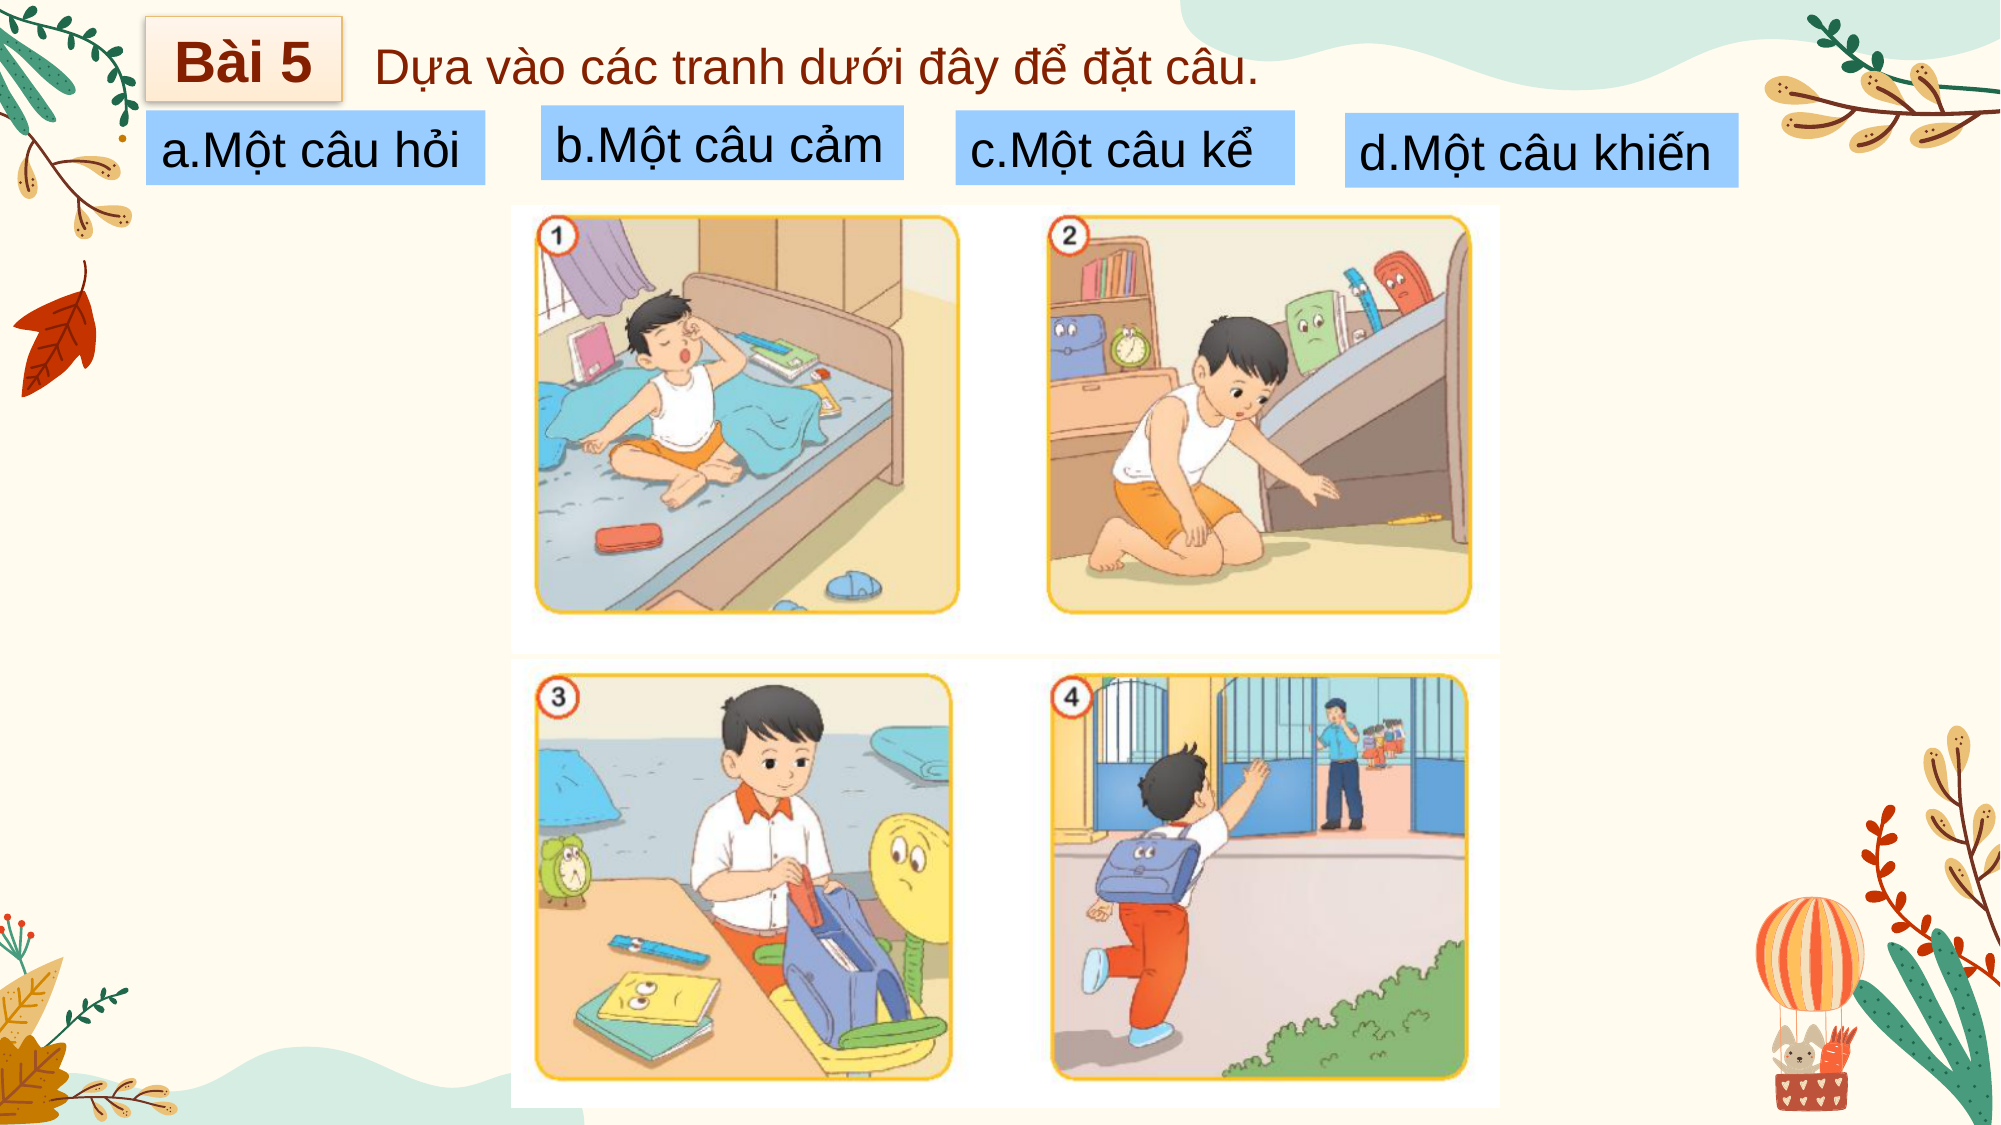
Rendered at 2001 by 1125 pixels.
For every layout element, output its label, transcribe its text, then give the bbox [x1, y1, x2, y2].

text_box b.Một câu cảm [541, 105, 904, 181]
picture [510, 659, 1501, 1108]
picture [510, 205, 1501, 654]
text_box a.Một câu hỏi [146, 110, 486, 186]
text_box c.Một câu kể [955, 110, 1295, 186]
text_box Bài 5 [145, 16, 343, 102]
picture [1755, 896, 1865, 1112]
text_box Dựa vào các tranh dưới đây để đặt câu. [360, 26, 1836, 102]
text_box d.Một câu khiến [1345, 112, 1739, 188]
